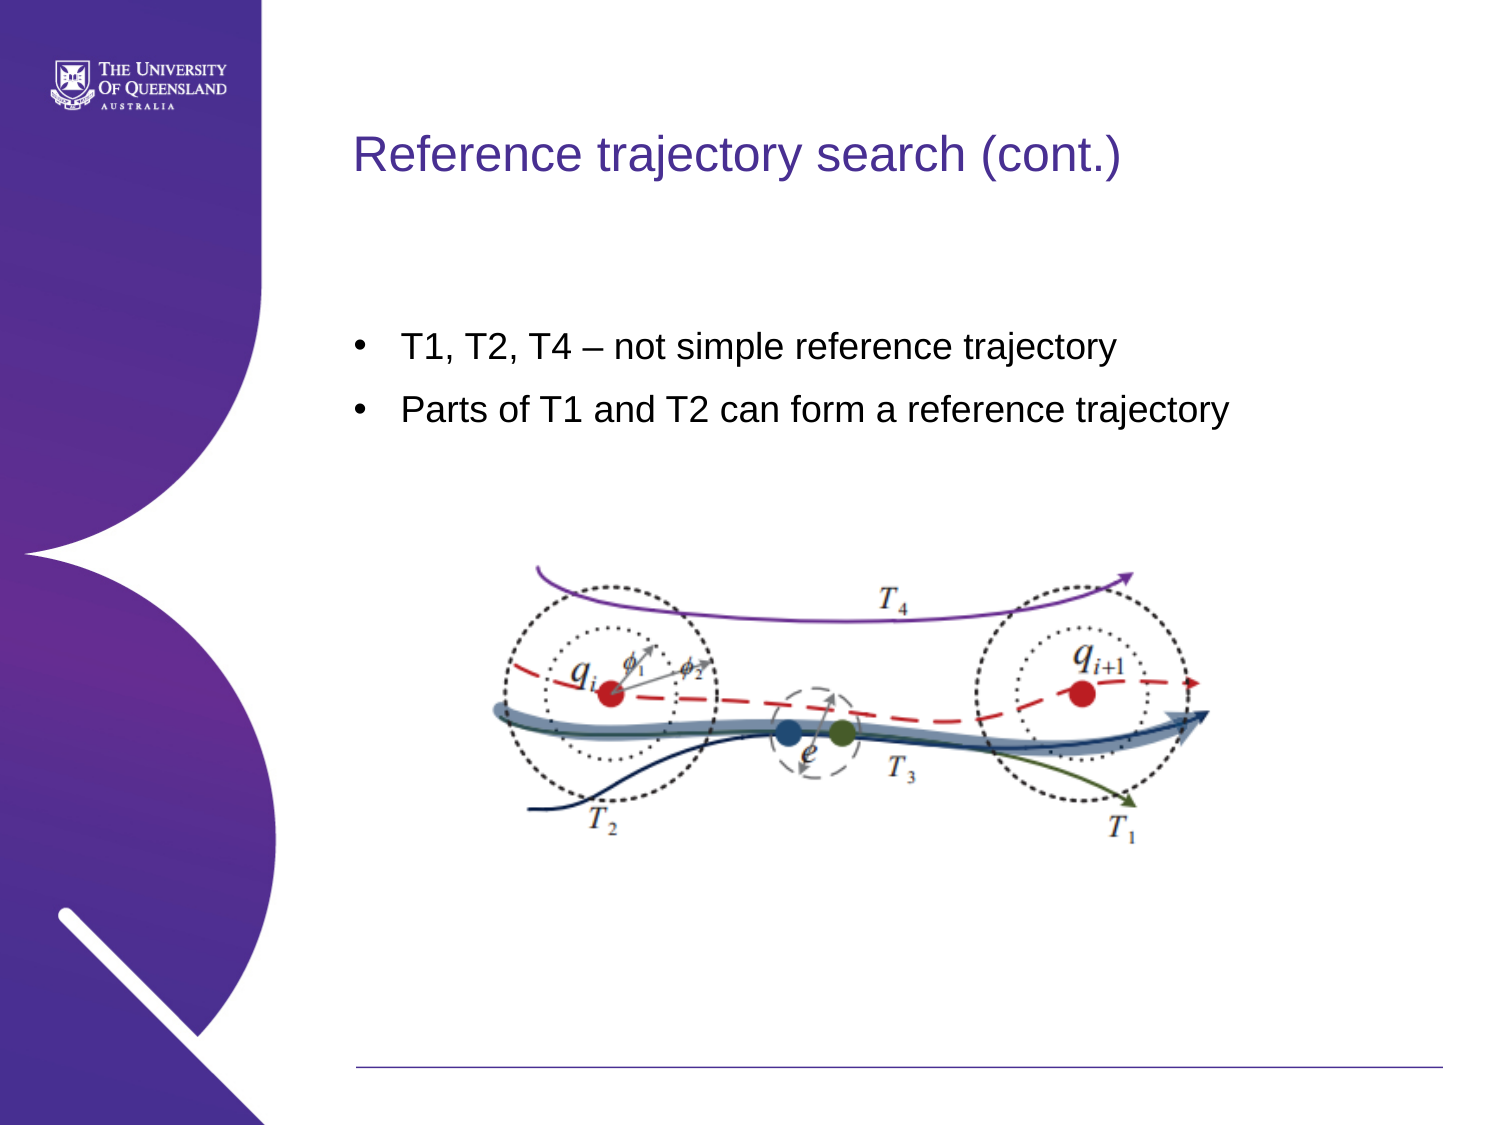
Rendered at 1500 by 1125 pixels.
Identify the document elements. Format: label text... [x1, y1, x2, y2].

text_box T1, T2, T4 – not simple reference trajectory Parts of T1 and T2 can form a reference trajectory [338, 314, 1445, 1041]
title Reference trajectory search (cont.) [337, 113, 1445, 246]
picture [0, 0, 1500, 1125]
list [454, 540, 1280, 859]
